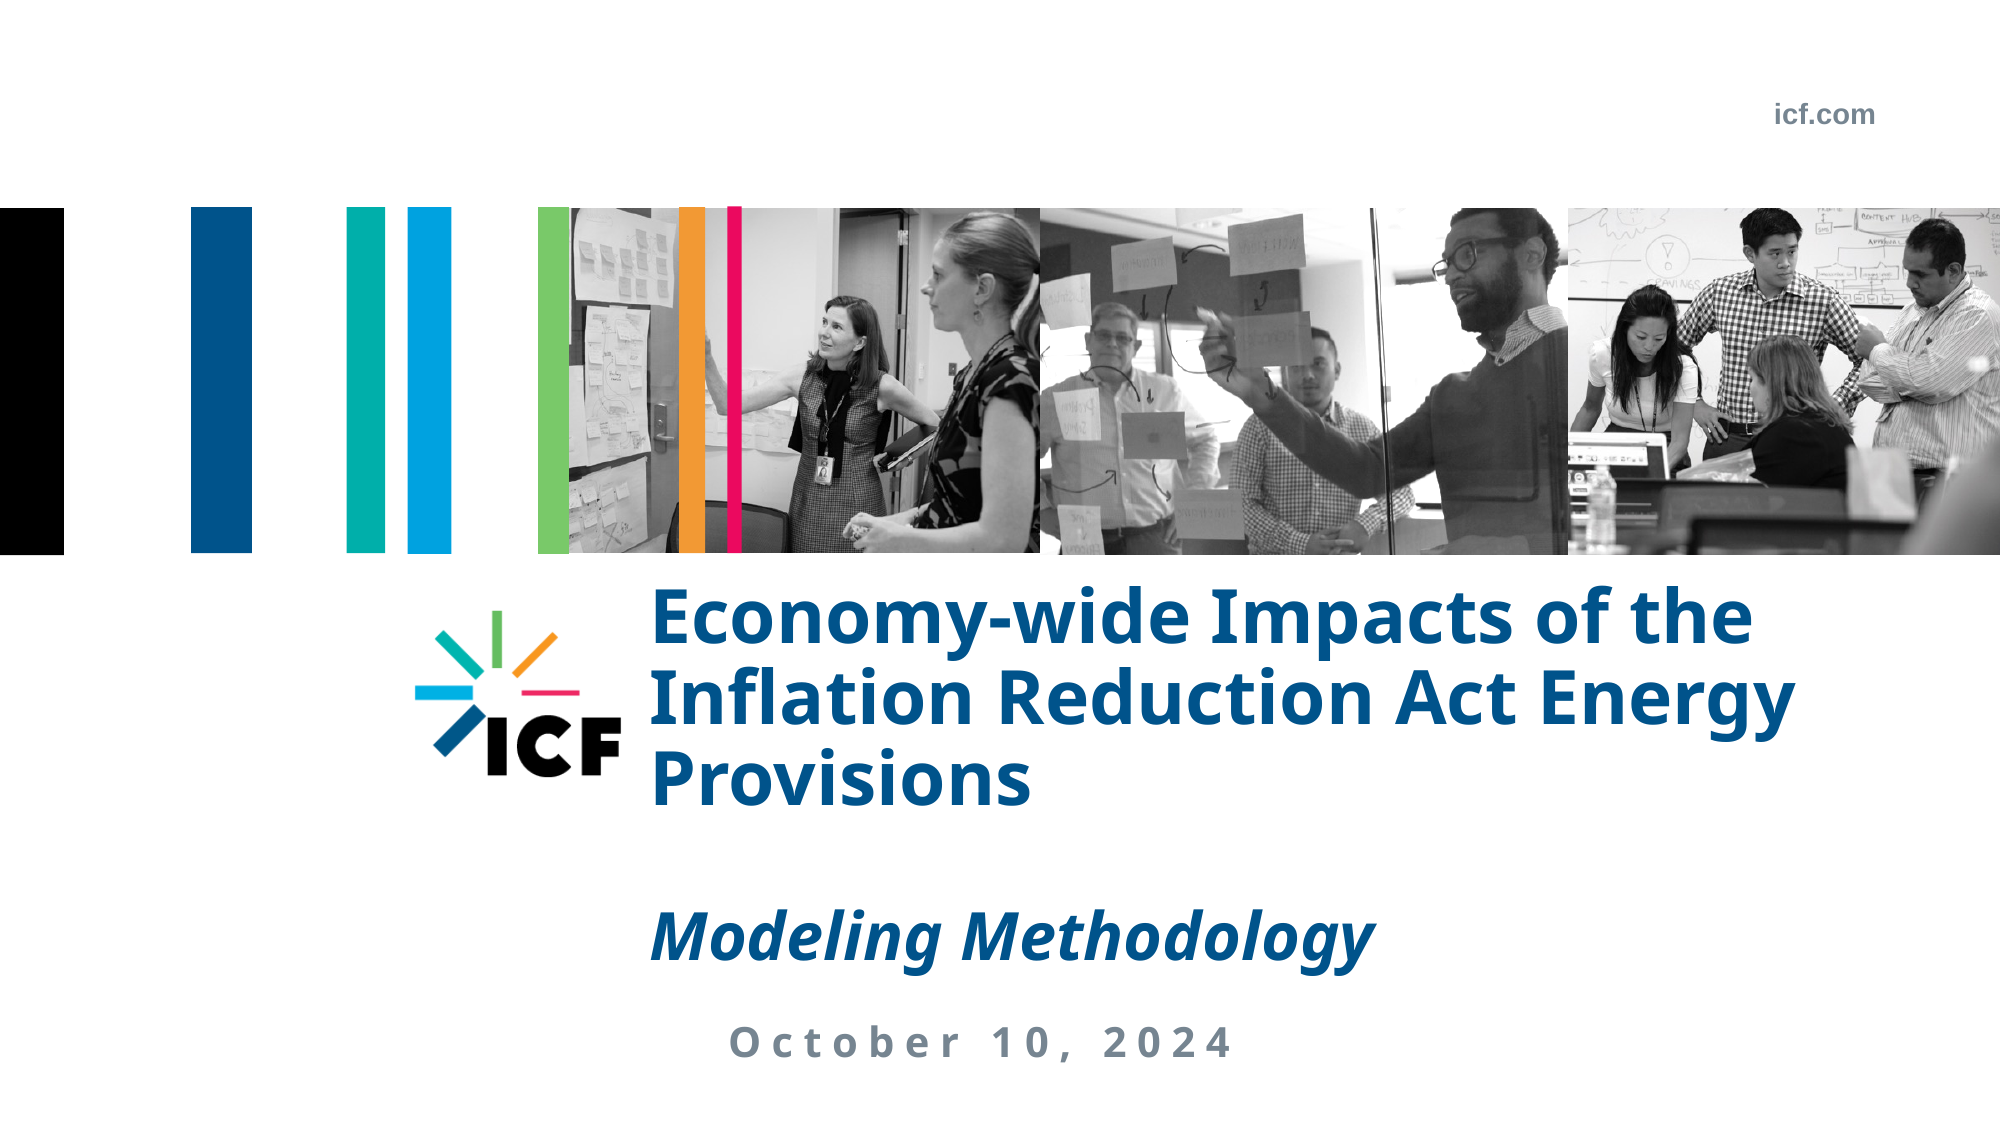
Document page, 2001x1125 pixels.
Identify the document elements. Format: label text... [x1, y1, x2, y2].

picture [742, 208, 1040, 553]
title Economy-wide Impacts of the Inflation Reduction Act Energy Provisions Modeling Methodology [649, 578, 1963, 835]
picture [1568, 208, 2000, 555]
picture [706, 208, 727, 553]
picture [407, 605, 629, 783]
list October 10, 2024 [728, 1016, 1630, 1087]
picture [569, 208, 679, 553]
